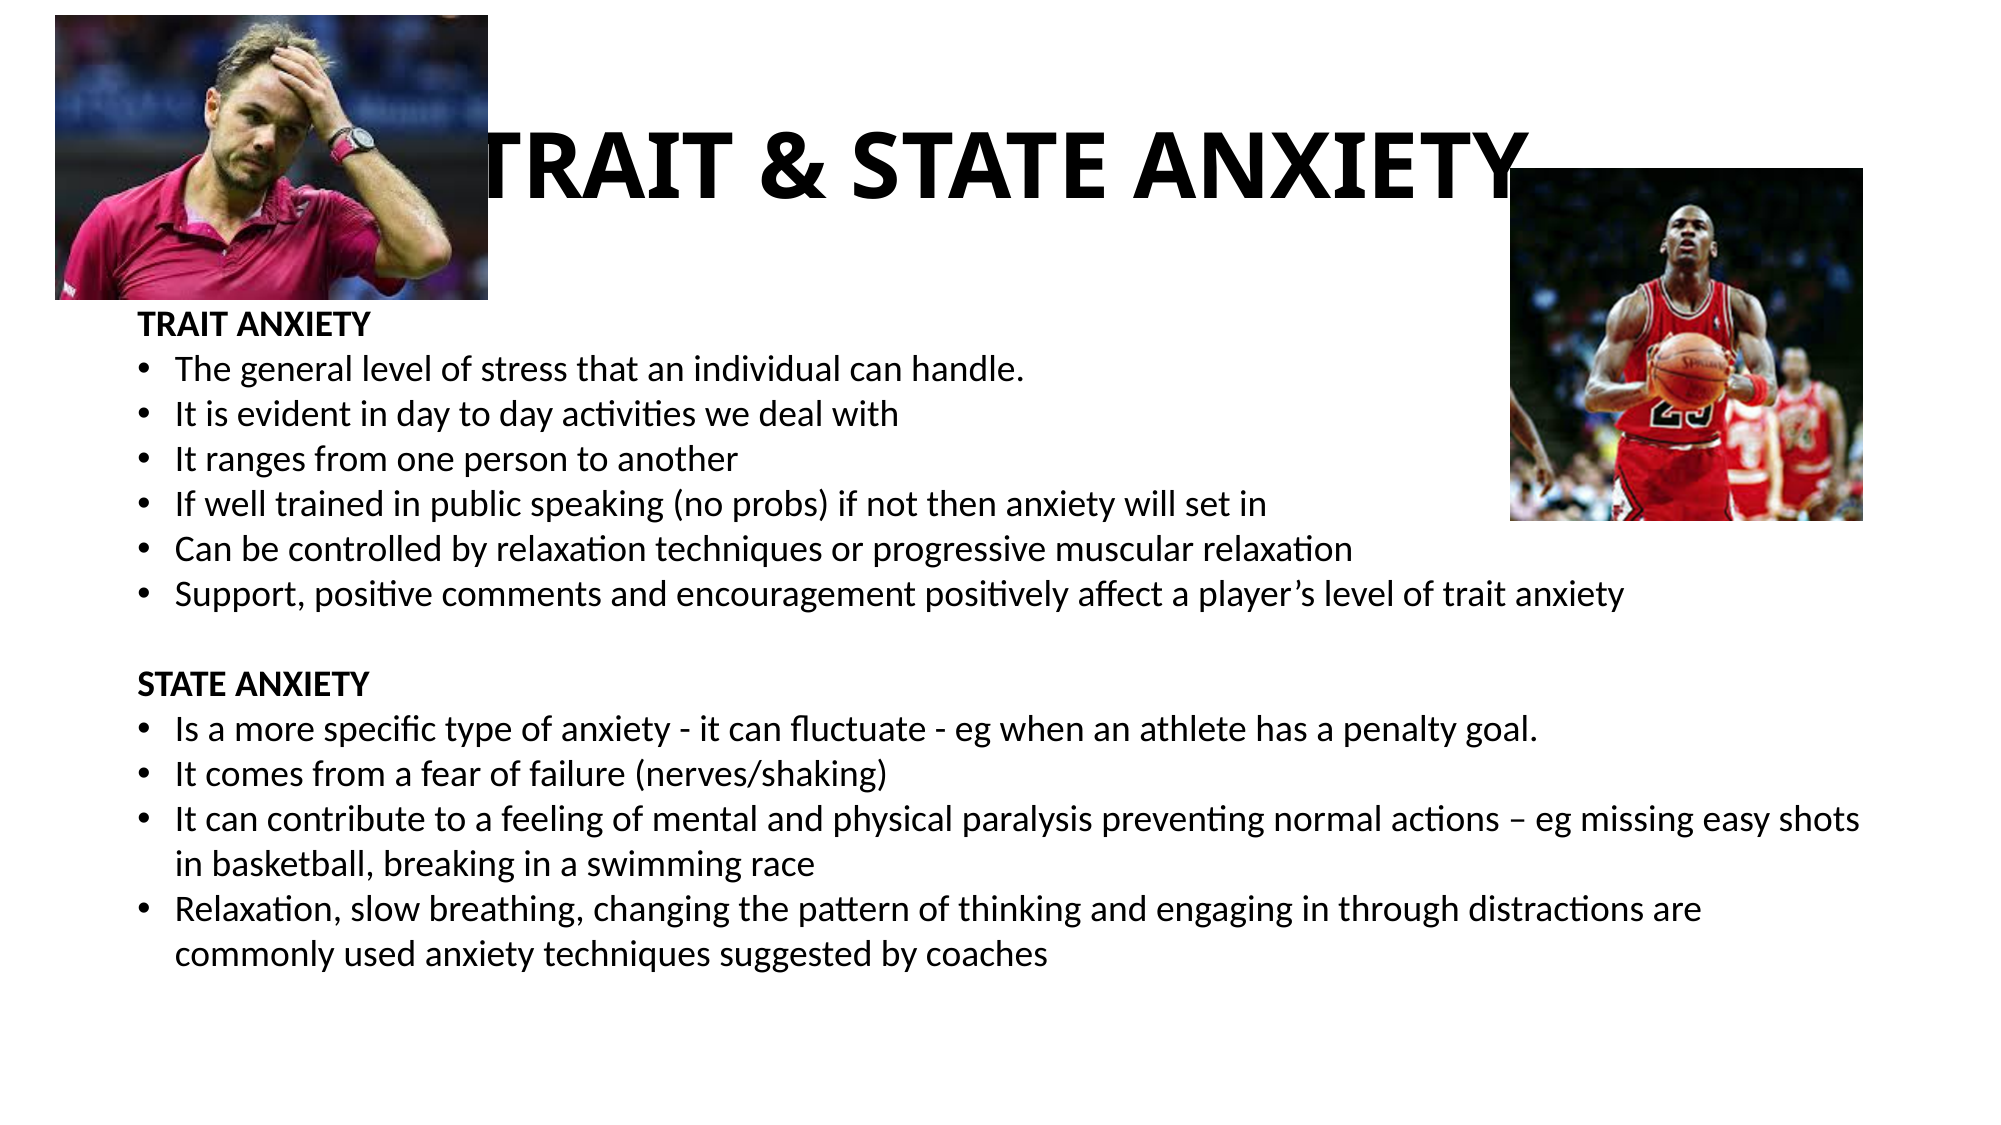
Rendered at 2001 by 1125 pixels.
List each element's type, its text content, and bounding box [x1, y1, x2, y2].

picture [55, 15, 488, 300]
title TRAIT & STATE ANXIETY [488, 59, 1863, 278]
list TRAIT ANXIETY The general level of stress that an individual can handle. It is evident in day to day activities we deal with It ranges from one person to another If well trained in public speaking (no probs) if not then anxiety will set in Can be controlled by relaxation techniques or progressive muscular relaxation Support, positive comments and encouragement positively affect a player’s level of trait anxiety STATE ANXIETY Is a more specific type of anxiety - it can fluctuate - eg when an athlete has a penalty goal. It comes from a fear of failure (nerves/shaking) It can contribute to a feeling of mental and physical paralysis preventing normal actions – eg missing easy shots in basketball, breaking in a swimming race Relaxation, slow breathing, changing the pattern of thinking and engaging in through distractions are commonly used anxiety techniques suggested by coaches [137, 299, 1863, 1014]
picture [1510, 168, 1863, 521]
